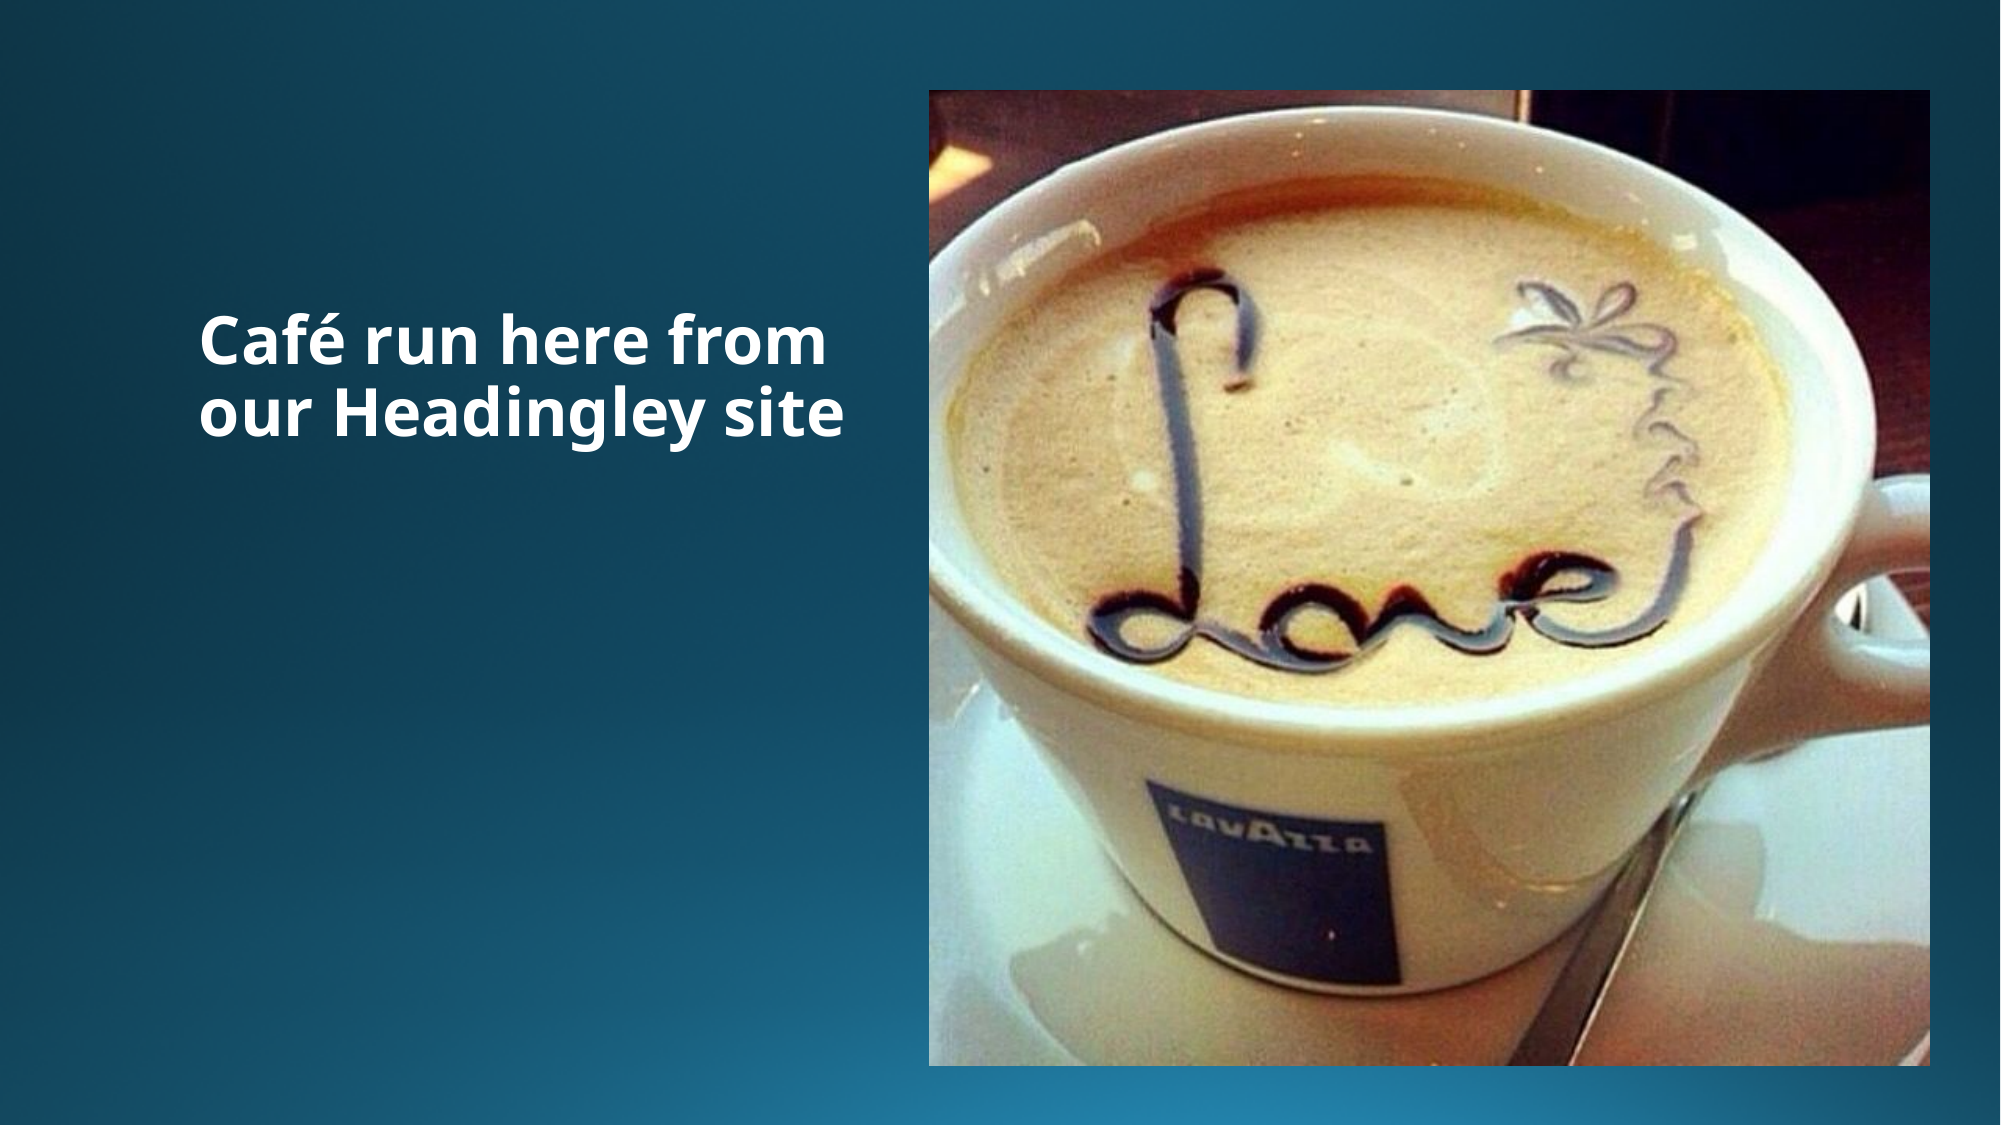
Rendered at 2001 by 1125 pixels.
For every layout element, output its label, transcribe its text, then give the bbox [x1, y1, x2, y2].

picture [0, 0, 2001, 1125]
list Café run here from our Headingley site [183, 299, 871, 1014]
